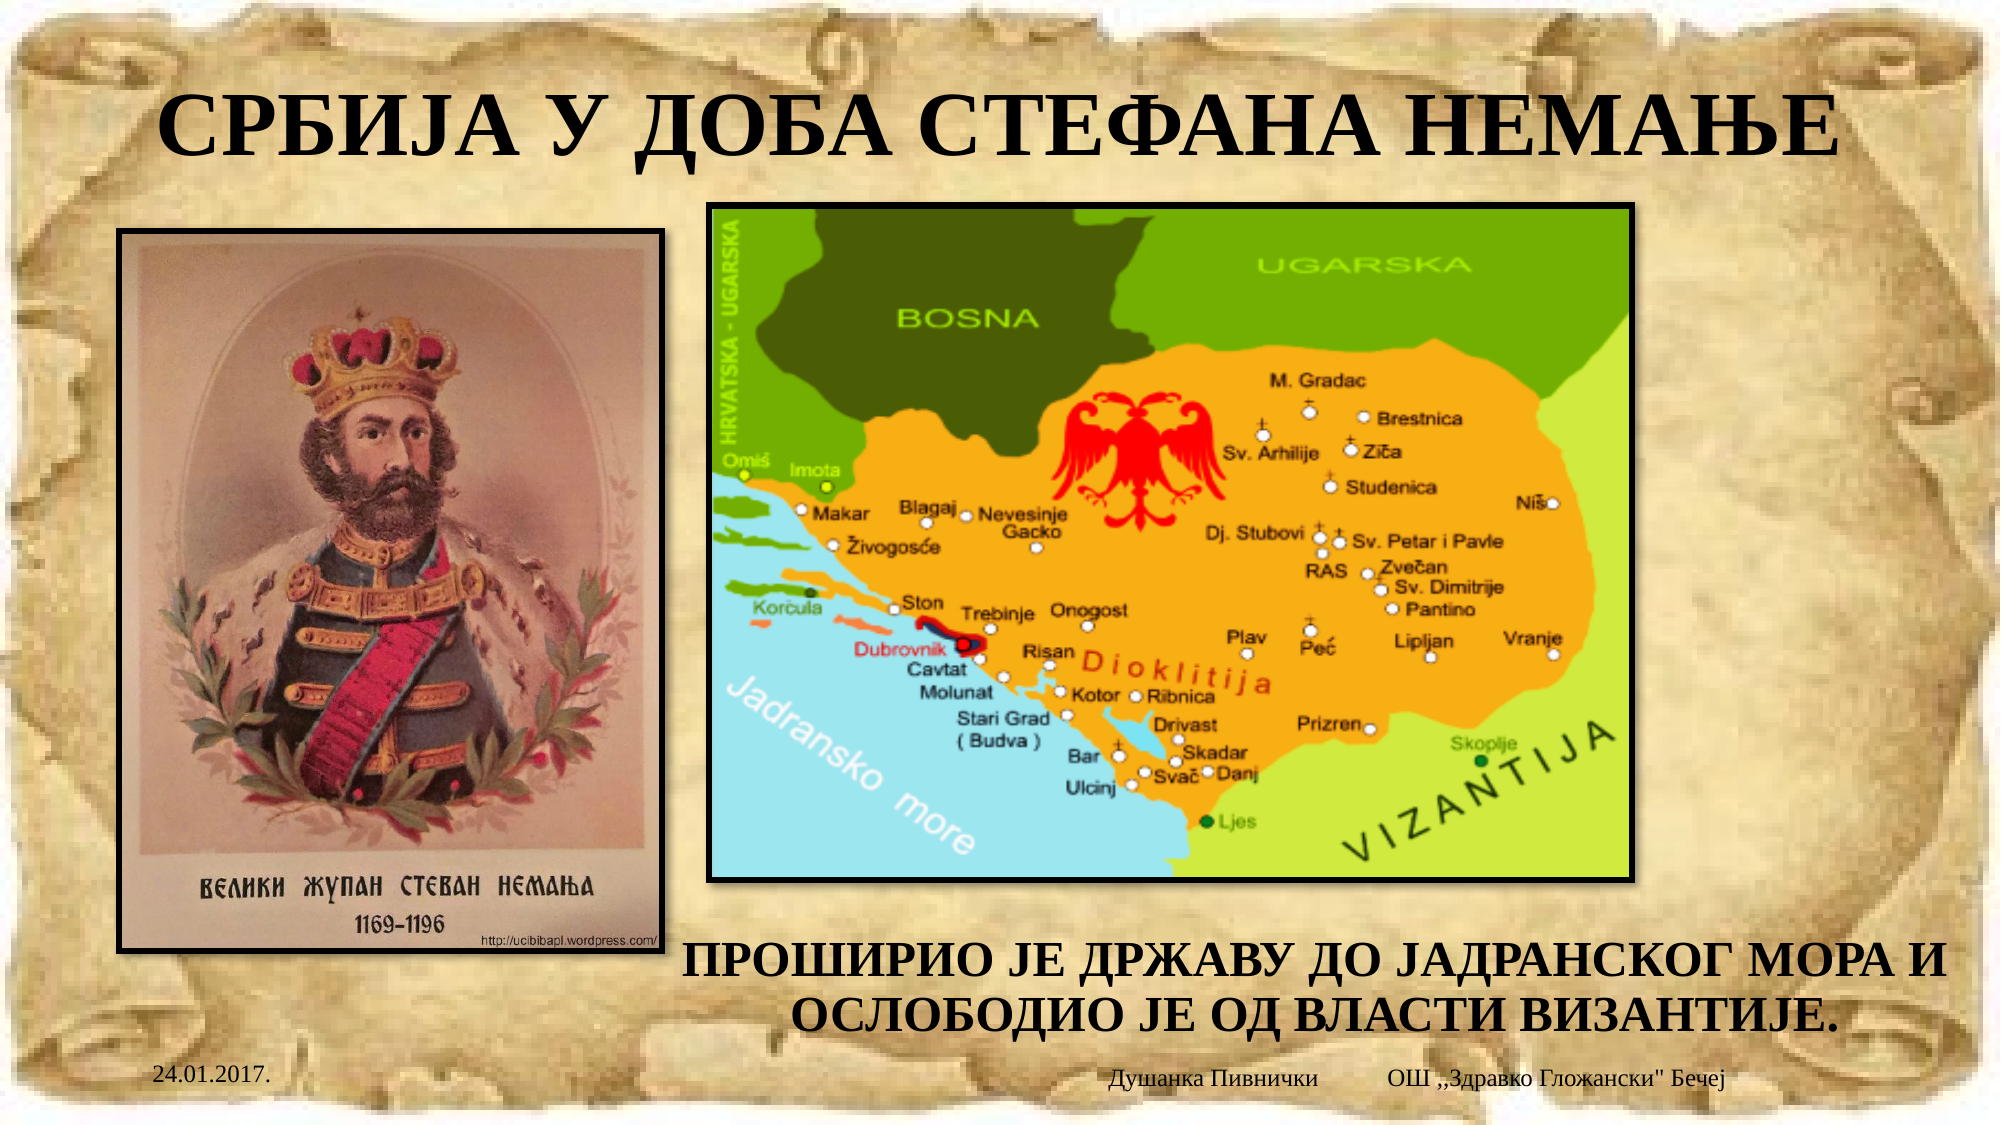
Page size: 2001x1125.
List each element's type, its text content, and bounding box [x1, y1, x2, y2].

footer Душанка Пивнички ОШ ,,Здравко Гложански" Бечеј [1080, 1069, 1756, 1107]
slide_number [0, 0, 2000, 1125]
picture [712, 208, 1630, 877]
title СРБИЈА У ДОБА СТЕФАНА НЕМАЊЕ [137, 16, 1863, 234]
text_box ПРОШИРИО ЈЕ ДРЖАВУ ДО ЈАДРАНСКОГ МОРА И ОСЛОБОДИО ЈЕ ОД ВЛАСТИ ВИЗАНТИЈЕ. [658, 906, 1972, 1069]
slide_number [137, 1042, 588, 1103]
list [122, 233, 659, 948]
